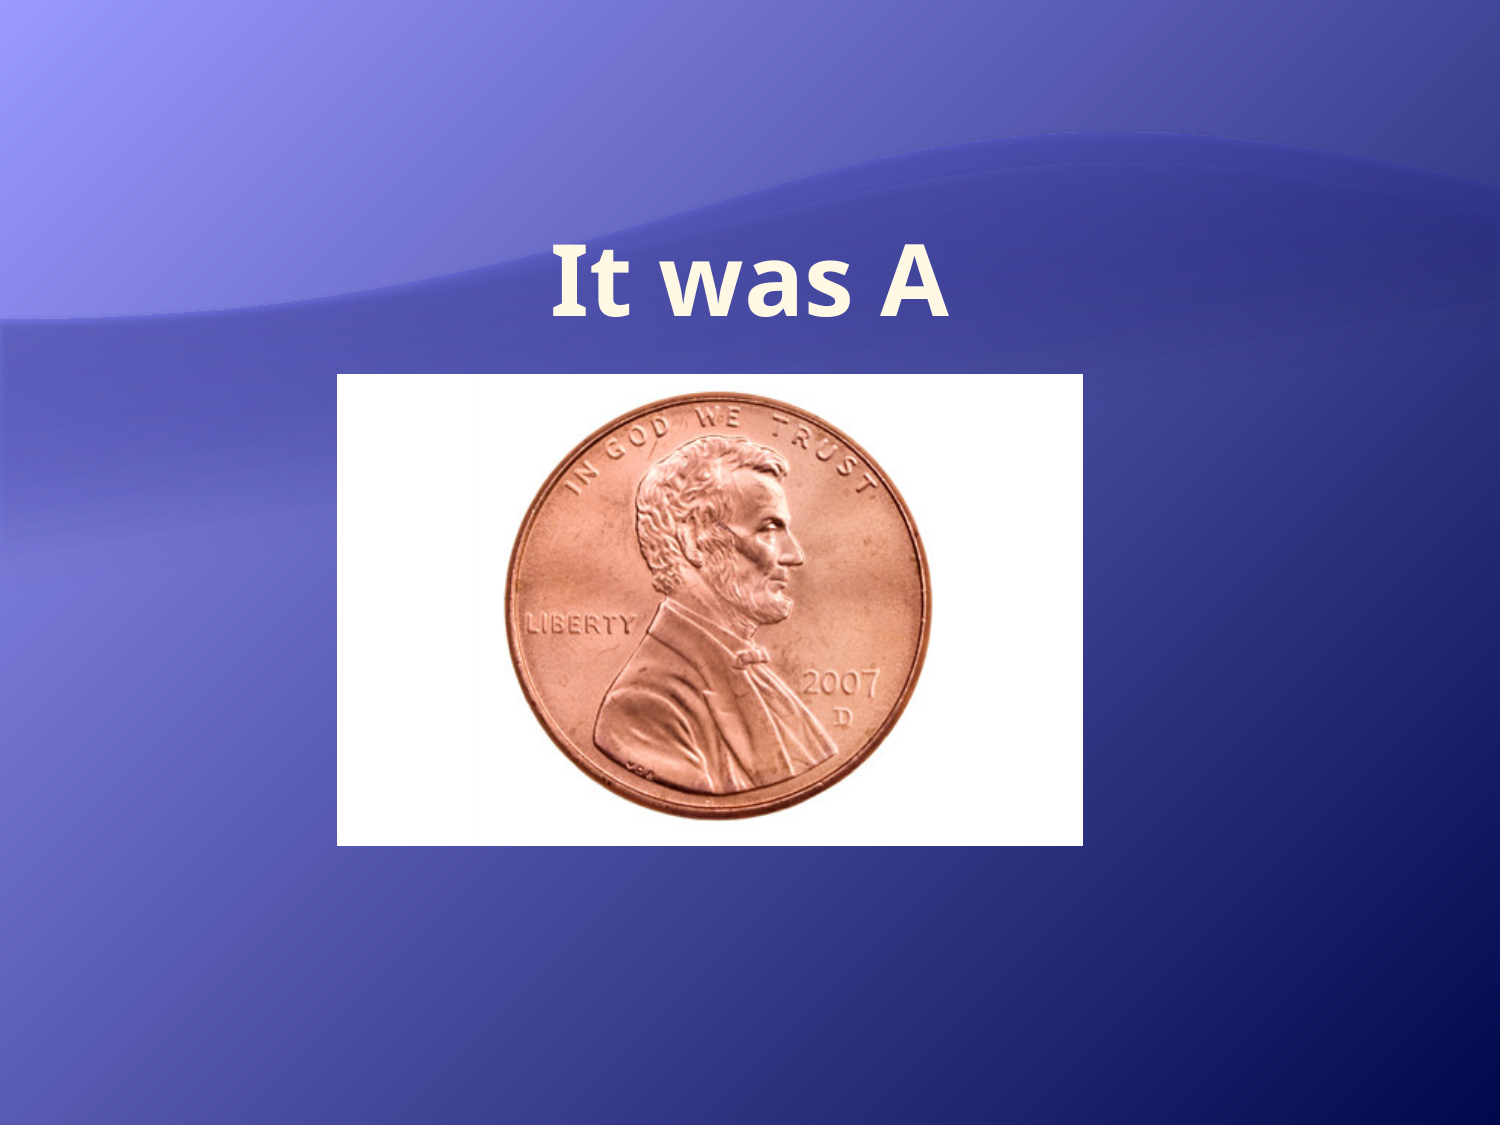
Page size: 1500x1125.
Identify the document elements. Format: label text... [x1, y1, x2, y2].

title It was A [75, 87, 1425, 338]
picture [337, 374, 1084, 846]
